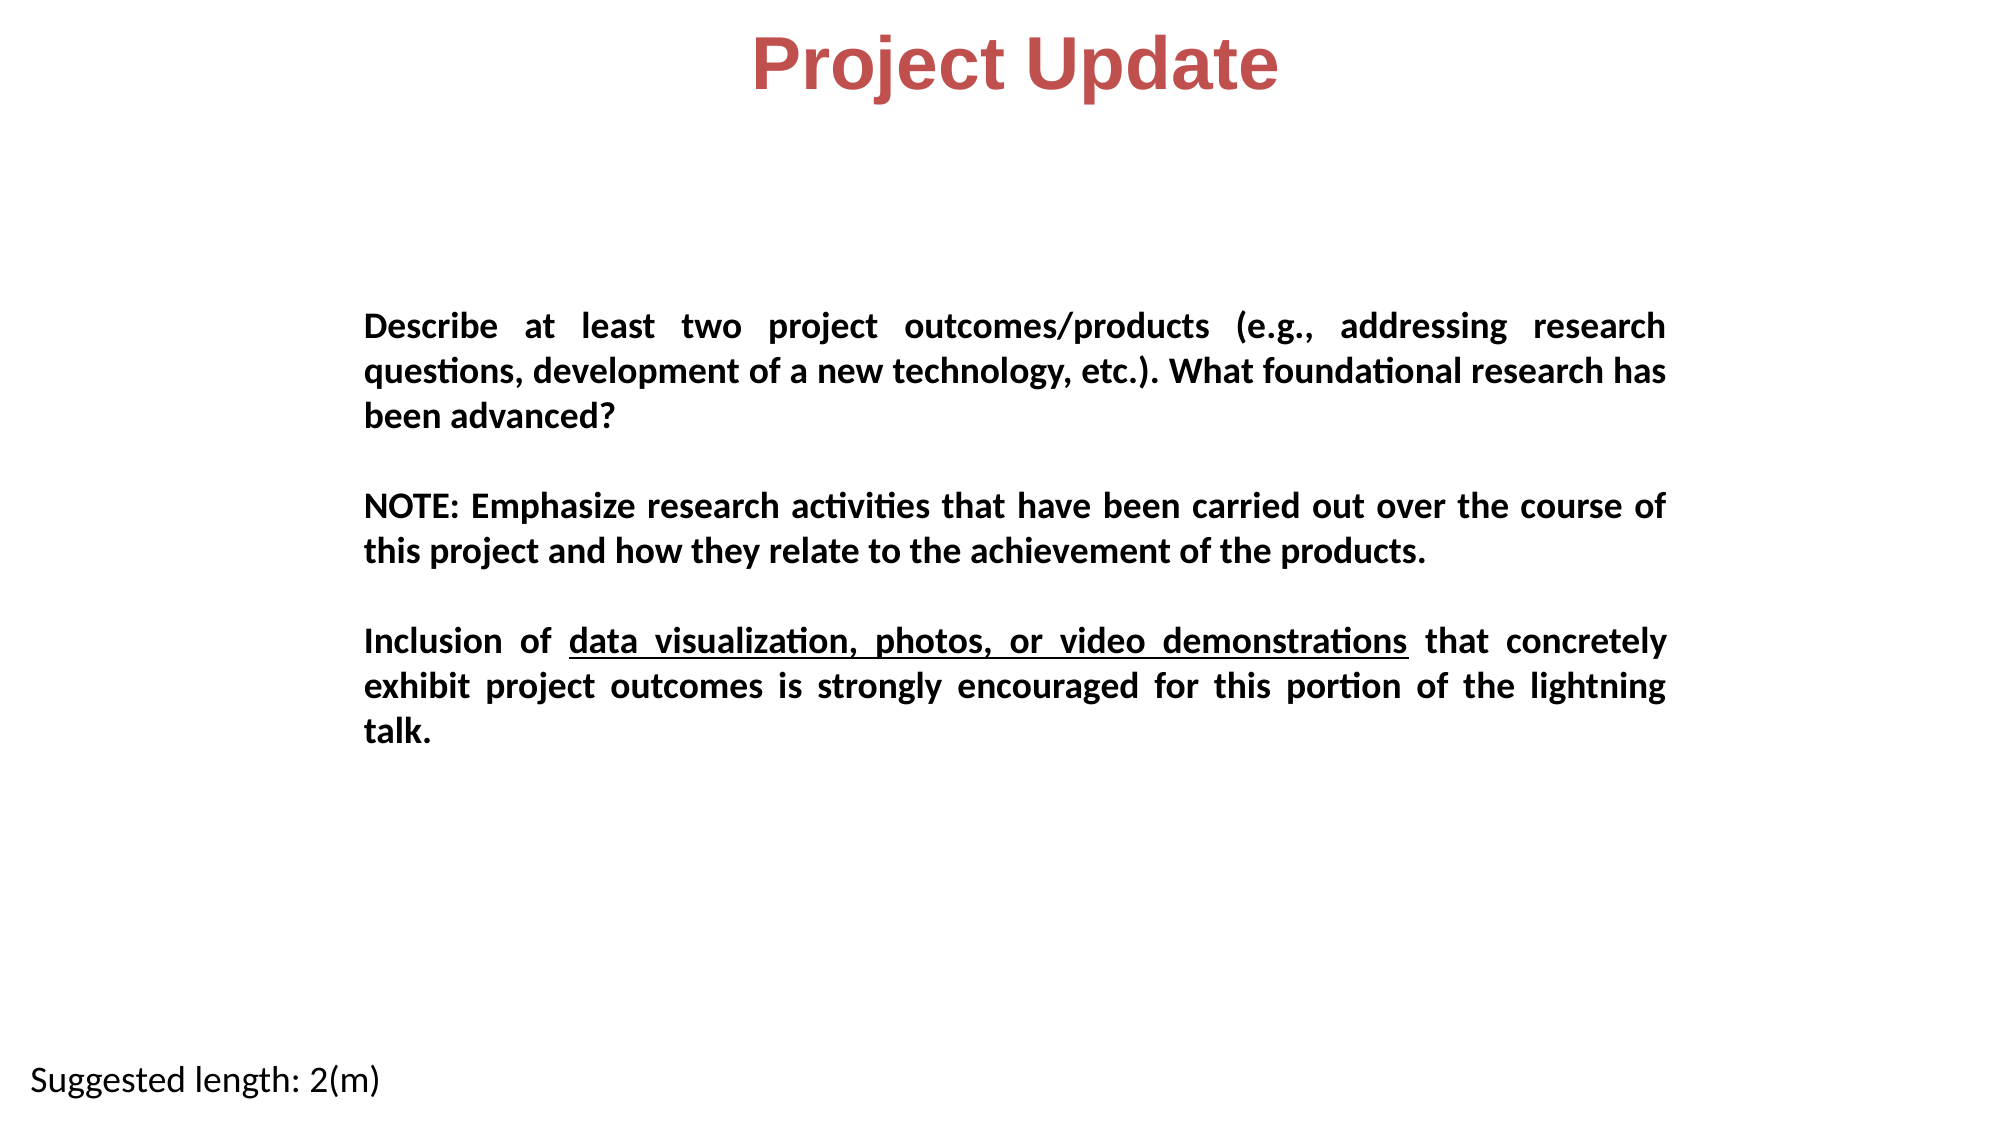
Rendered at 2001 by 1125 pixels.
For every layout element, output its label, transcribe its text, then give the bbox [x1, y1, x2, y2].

text_box Project Update [210, 16, 1821, 103]
text_box Describe at least two project outcomes/products (e.g., addressing research questions, development of a new technology, etc.). What foundational research has been advanced? NOTE: Emphasize research activities that have been carried out over the course of this project and how they relate to the achievement of the products. Inclusion of data visualization, photos, or video demonstrations that concretely exhibit project outcomes is strongly encouraged for this portion of the lightning talk. [348, 293, 1683, 804]
text_box Suggested length: 2(m) [15, 1047, 397, 1108]
